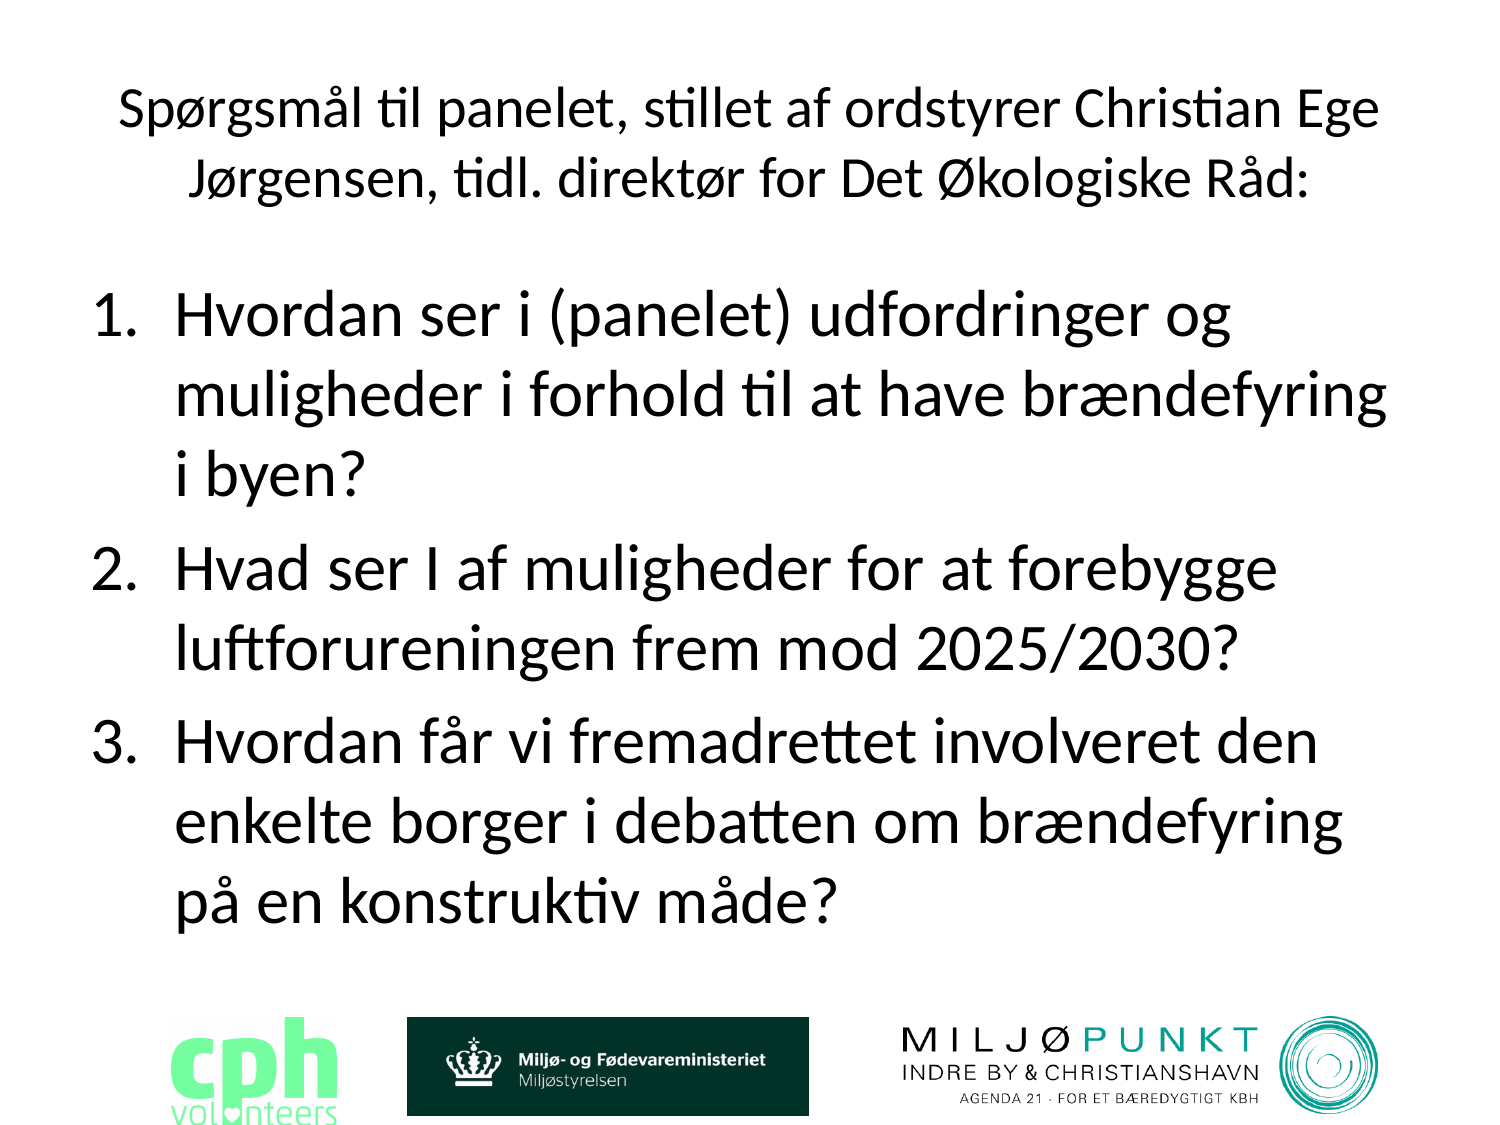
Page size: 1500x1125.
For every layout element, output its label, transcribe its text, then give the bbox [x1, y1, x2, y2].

picture [170, 1017, 337, 1125]
list Hvordan ser i (panelet) udfordringer og muligheder i forhold til at have brændefyring i byen? Hvad ser I af muligheder for at forebygge luftforureningen frem mod 2025/2030? Hvordan får vi fremadrettet involveret den enkelte borger i debatten om brændefyring på en konstruktiv måde? [75, 262, 1425, 1005]
picture [407, 1017, 810, 1116]
title Spørgsmål til panelet, stillet af ordstyrer Christian Ege Jørgensen, tidl. direktør for Det Økologiske Råd: [75, 45, 1425, 233]
picture [903, 1016, 1378, 1114]
